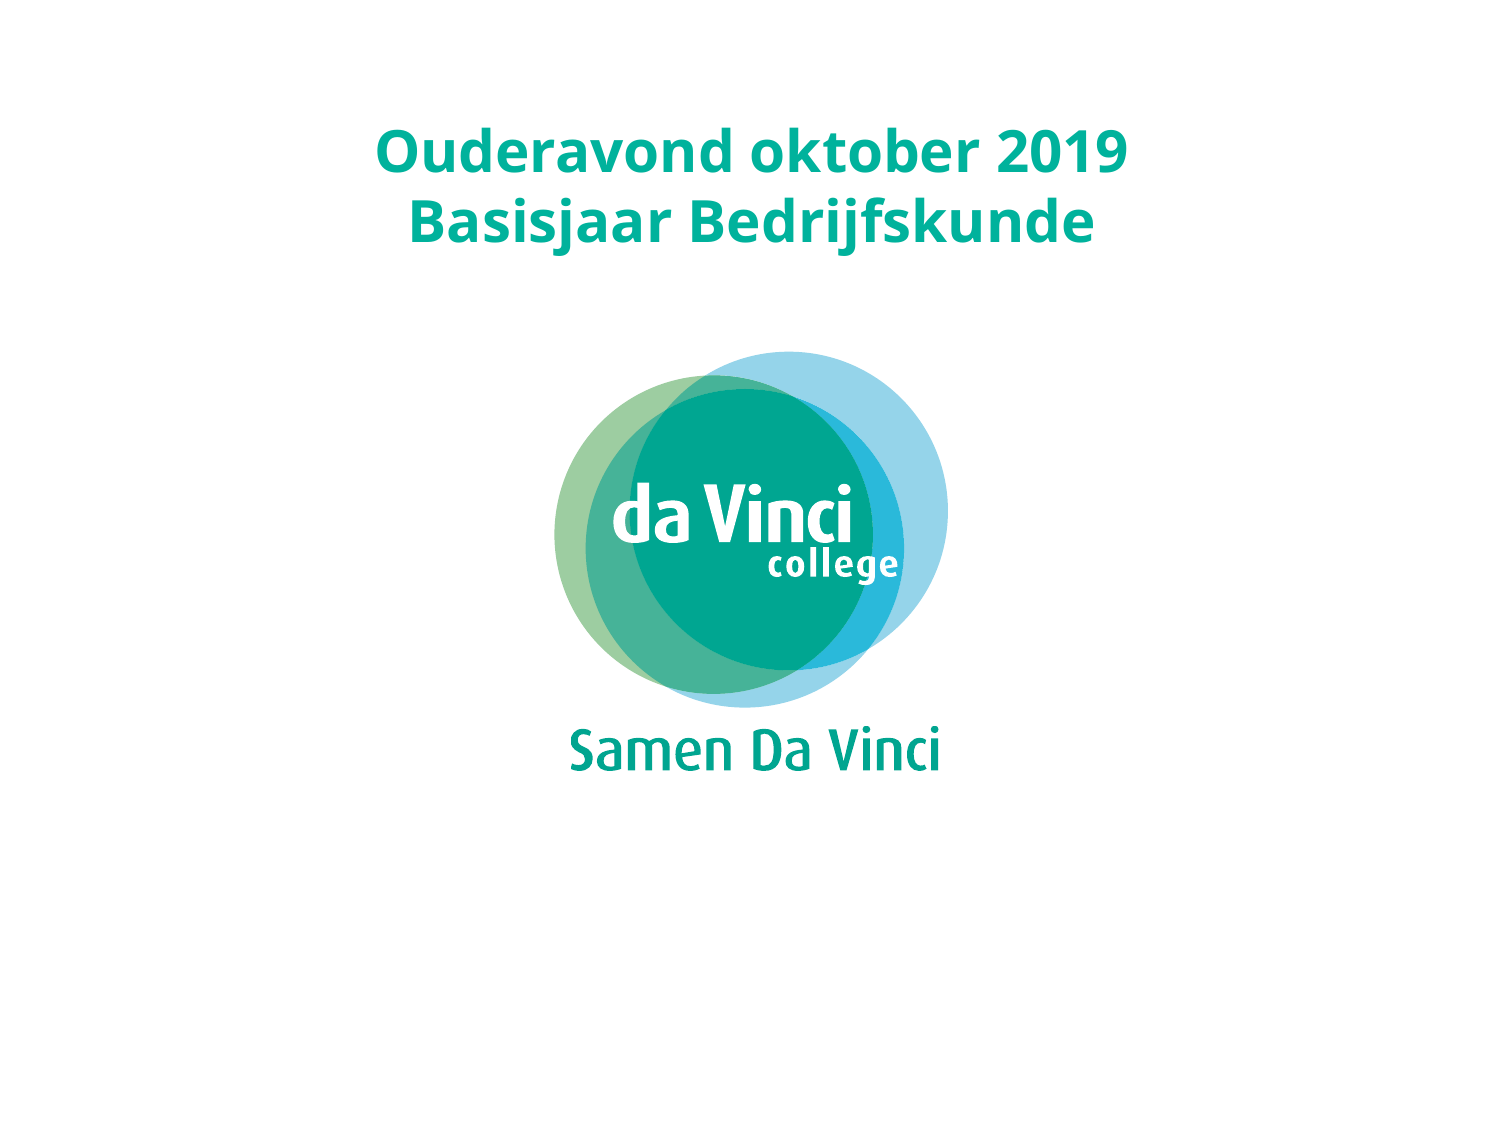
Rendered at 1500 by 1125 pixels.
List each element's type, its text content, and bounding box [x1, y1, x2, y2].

title Ouderavond oktober 2019 Basisjaar Bedrijfskunde [76, 90, 1427, 278]
